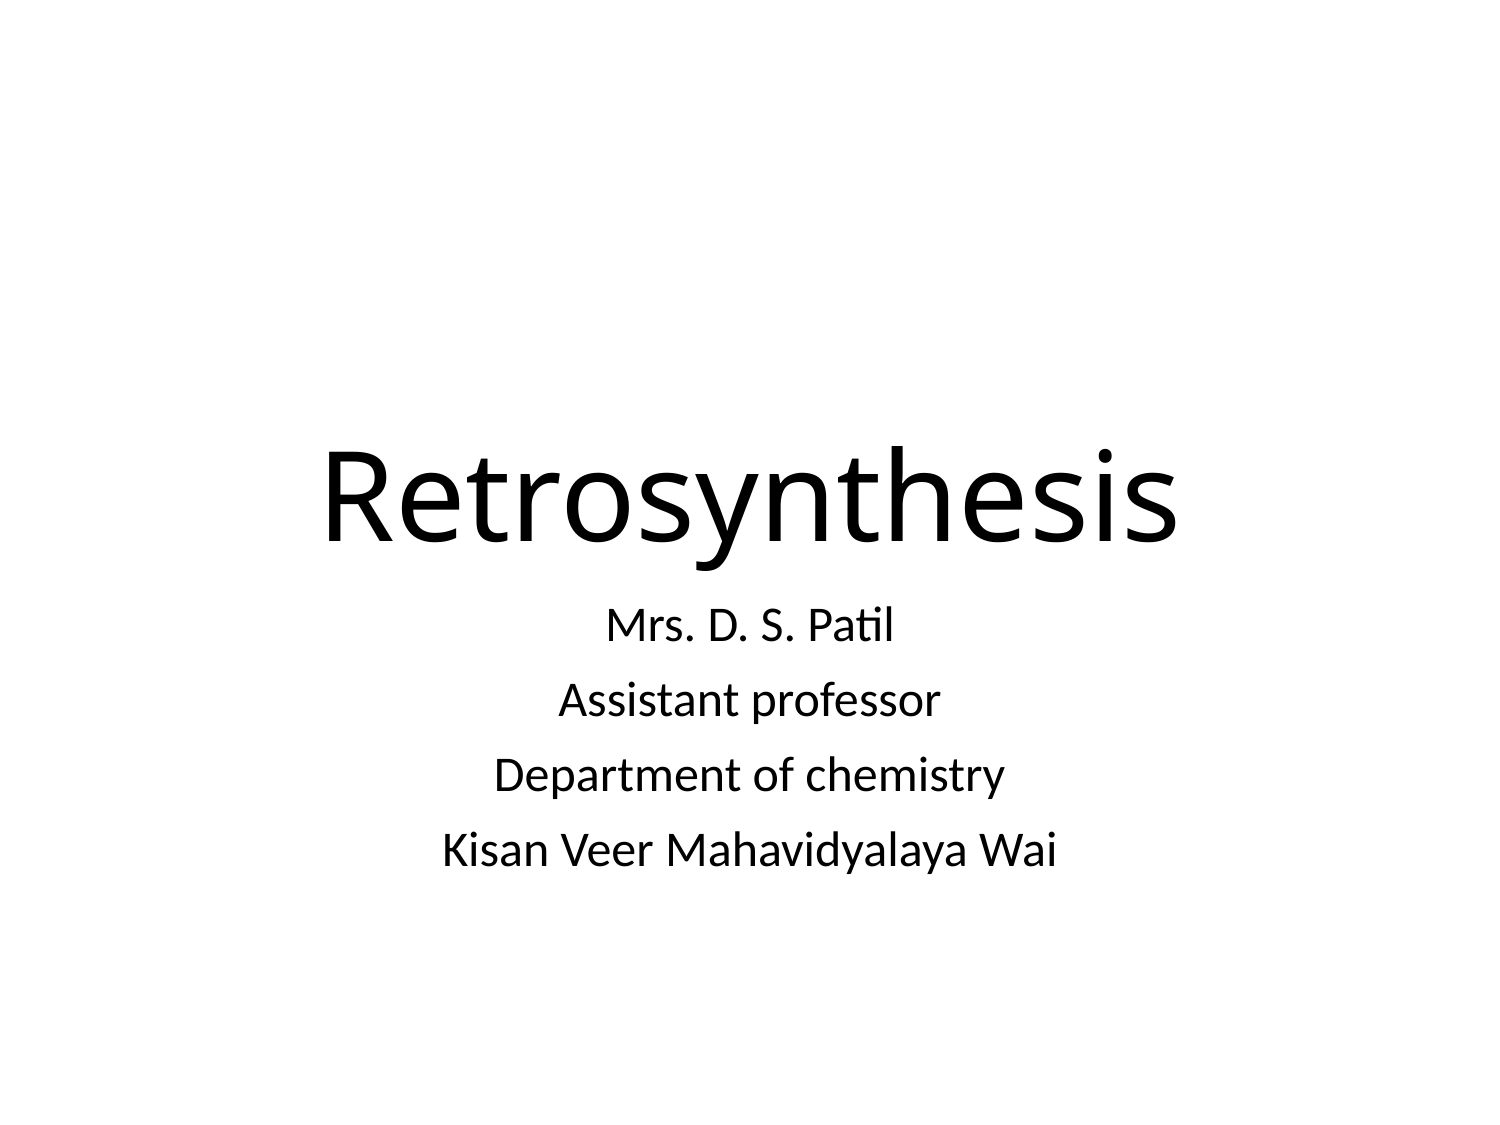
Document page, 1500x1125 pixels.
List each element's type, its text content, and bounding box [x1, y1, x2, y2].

subtitle Mrs. D. S. Patil Assistant professor Department of chemistry Kisan Veer Mahavidyalaya Wai [187, 590, 1313, 863]
title Retrosynthesis [112, 184, 1388, 576]
